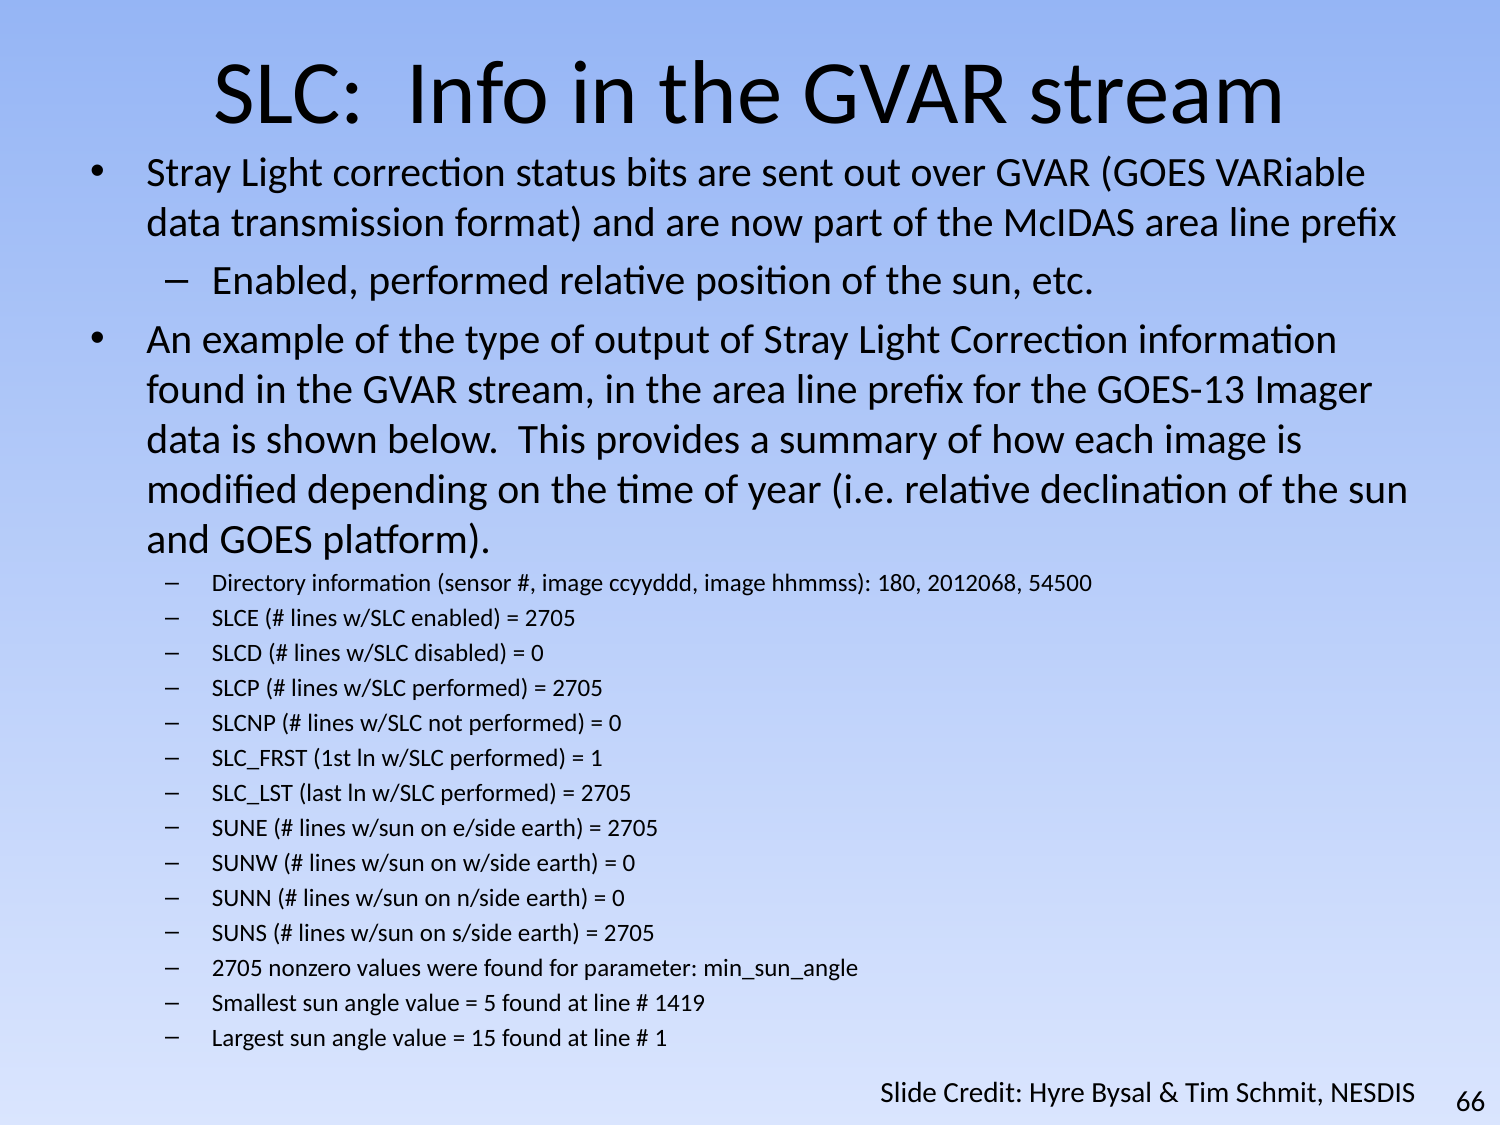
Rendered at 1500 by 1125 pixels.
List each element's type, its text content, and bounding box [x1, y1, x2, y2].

text_box Slide Credit: Hyre Bysal & Tim Schmit, NESDIS [687, 1070, 1438, 1117]
title SLC: Info in the GVAR stream [75, 24, 1425, 137]
list Stray Light correction status bits are sent out over GVAR (GOES VARiable data transmission format) and are now part of the McIDAS area line prefix Enabled, performed relative position of the sun, etc. An example of the type of output of Stray Light Correction information found in the GVAR stream, in the area line prefix for the GOES-13 Imager data is shown below. This provides a summary of how each image is modified depending on the time of year (i.e. relative declination of the sun and GOES platform). Directory information (sensor #, image ccyyddd, image hhmmss): 180, 2012068, 54500 SLCE (# lines w/SLC enabled) = 2705 SLCD (# lines w/SLC disabled) = 0 SLCP (# lines w/SLC performed) = 2705 SLCNP (# lines w/SLC not performed) = 0 SLC_FRST (1st ln w/SLC performed) = 1 SLC_LST (last ln w/SLC performed) = 2705 SUNE (# lines w/sun on e/side earth) = 2705 SUNW (# lines w/sun on w/side earth) = 0 SUNN (# lines w/sun on n/side earth) = 0 SUNS (# lines w/sun on s/side earth) = 2705 2705 nonzero values were found for parameter: min_sun_angle Smallest sun angle value = 5 found at line # 1419 Largest sun angle value = 15 found at line # 1 [75, 137, 1425, 1075]
